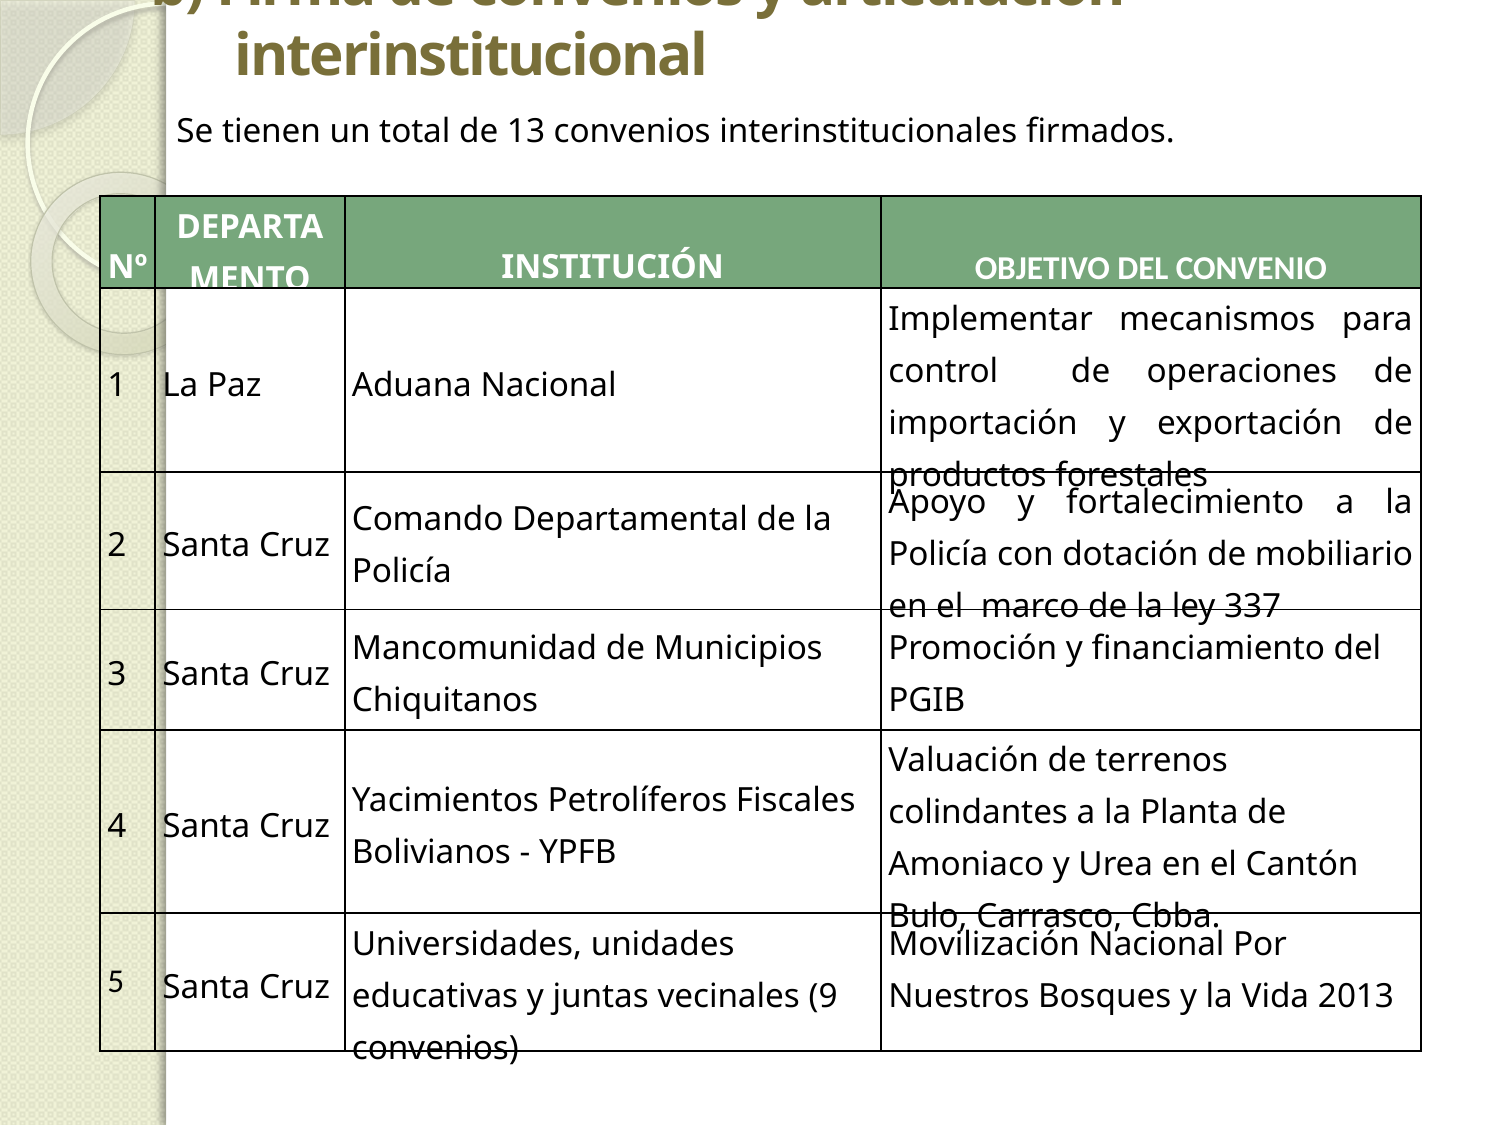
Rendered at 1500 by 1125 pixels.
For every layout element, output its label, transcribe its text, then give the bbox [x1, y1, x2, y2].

table_cell Movilización Nacional Por Nuestros Bosques y la Vida 2013 [882, 914, 1420, 1050]
text_box Se tienen un total de 13 convenios interinstitucionales firmados. [161, 101, 1500, 157]
table_cell Implementar mecanismos para control de operaciones de importación y exportación de productos forestales [882, 289, 1420, 471]
table_header Nº [101, 197, 154, 287]
table_cell 4 [101, 731, 154, 912]
table_cell Yacimientos Petrolíferos Fiscales Bolivianos - YPFB [346, 731, 880, 912]
table_cell Universidades, unidades educativas y juntas vecinales (9 convenios) [346, 914, 880, 1050]
table_header OBJETIVO DEL CONVENIO [882, 197, 1420, 287]
table_cell Santa Cruz [156, 473, 344, 609]
text_box b) Firma de convenios y articulación interinstitucional [135, 11, 1500, 95]
table_cell 3 [101, 610, 154, 729]
table_cell Mancomunidad de Municipios Chiquitanos [346, 610, 880, 729]
table_cell La Paz [156, 289, 344, 471]
table_cell Promoción y financiamiento del PGIB [882, 610, 1420, 729]
table_cell Aduana Nacional [346, 289, 880, 471]
table_cell Santa Cruz [156, 914, 344, 1050]
table_cell Valuación de terrenos colindantes a la Planta de Amoniaco y Urea en el Cantón Bulo, Carrasco, Cbba. [882, 731, 1420, 912]
table_header DEPARTAMENTO [156, 197, 344, 287]
table_cell 5 [101, 914, 154, 1050]
table_cell 1 [101, 289, 154, 471]
table_cell Apoyo y fortalecimiento a la Policía con dotación de mobiliario en el marco de la ley 337 [882, 473, 1420, 609]
table_cell Santa Cruz [156, 610, 344, 729]
table_cell 2 [101, 473, 154, 609]
table_header INSTITUCIÓN [346, 197, 880, 287]
table_cell Comando Departamental de la Policía [346, 473, 880, 609]
table_cell Santa Cruz [156, 731, 344, 912]
